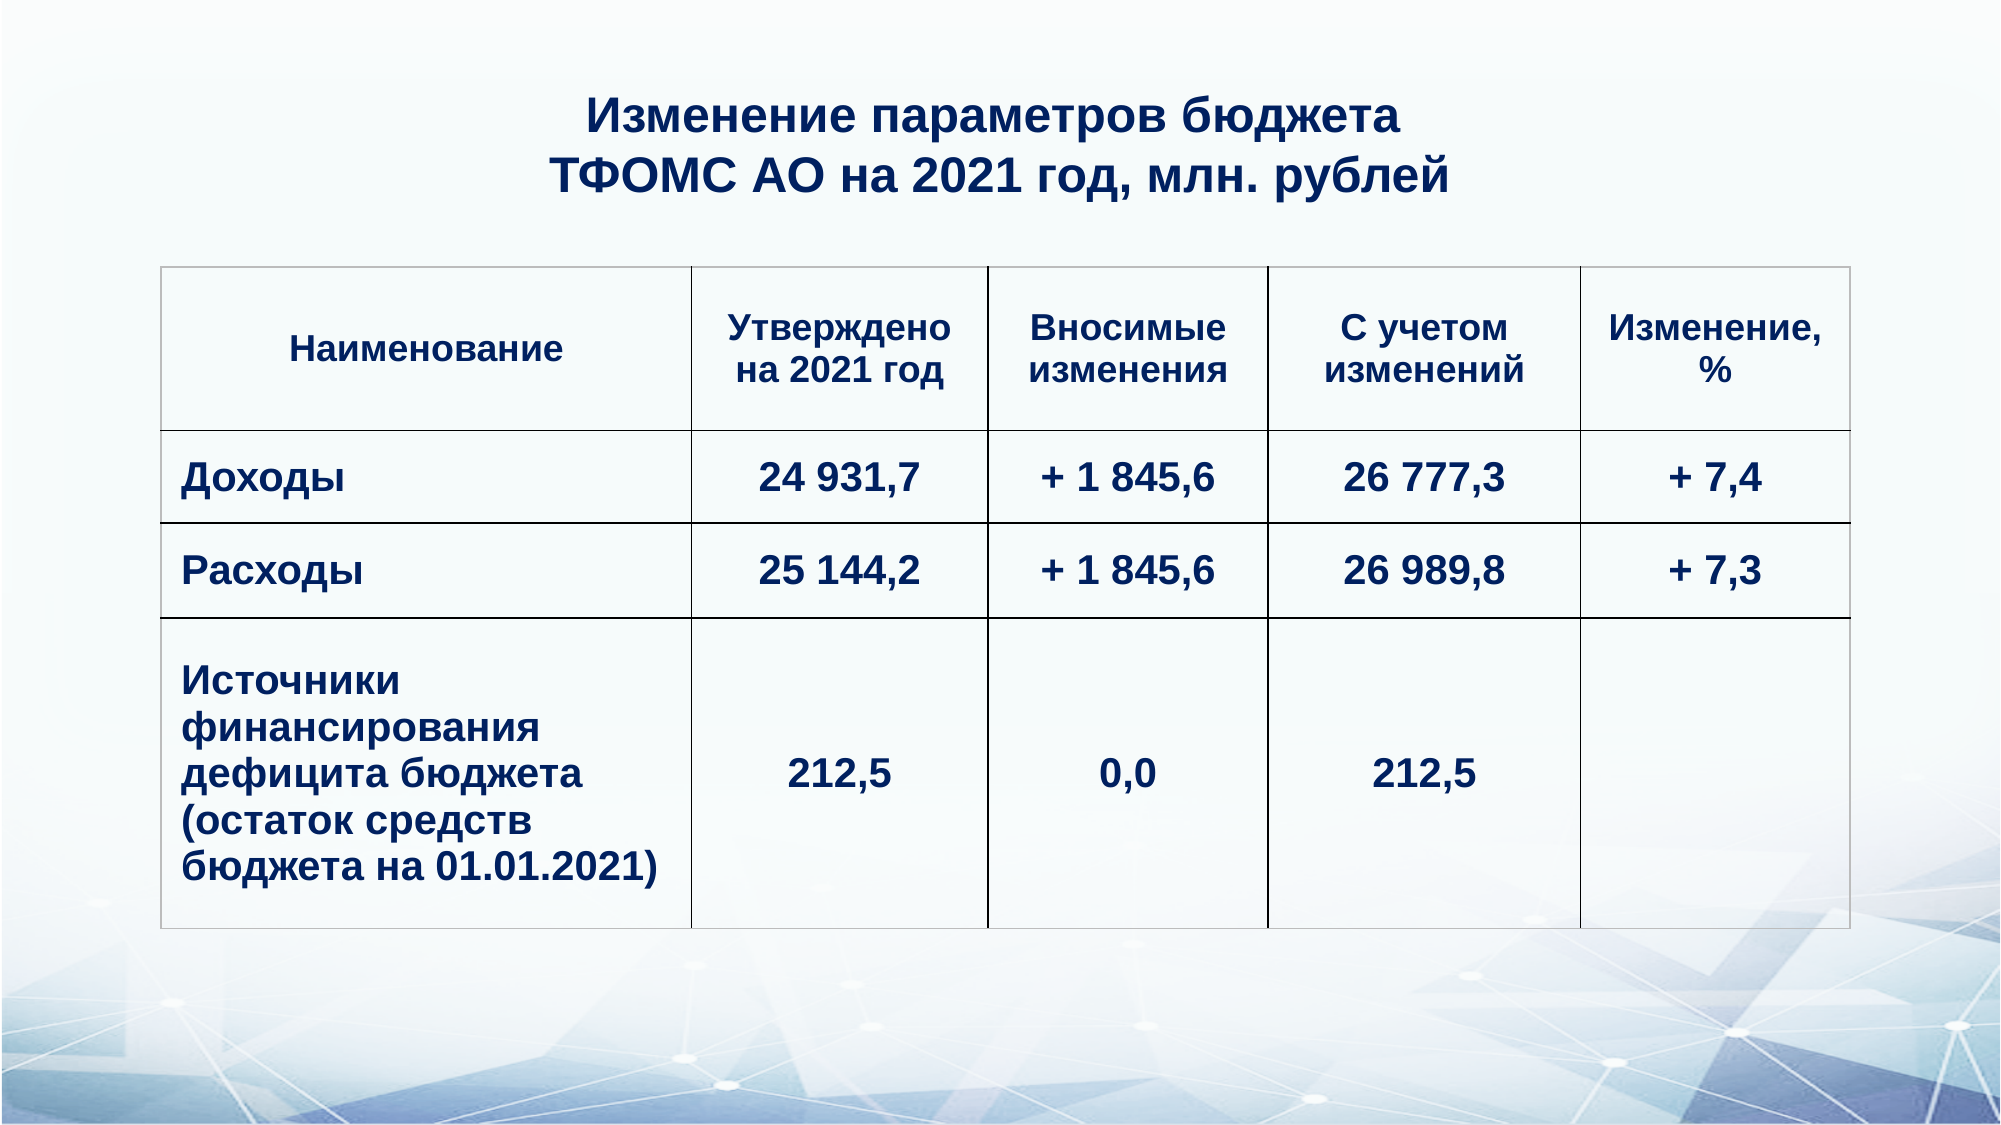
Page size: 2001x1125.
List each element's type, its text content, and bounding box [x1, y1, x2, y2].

table_cell + 1 845,6 [989, 524, 1267, 617]
table_cell Расходы [162, 524, 691, 617]
table_cell 25 144,2 [692, 524, 987, 617]
table_cell 26 777,3 [1269, 431, 1580, 522]
table_header Изменение, % [1581, 268, 1849, 430]
table_header Вносимые изменения [989, 268, 1267, 430]
table_cell [1581, 619, 1849, 928]
table_cell 24 931,7 [692, 431, 987, 522]
title Изменение параметров бюджета ТФОМС АО на 2021 год, млн. рублей [99, 75, 1900, 209]
table_header С учетом изменений [1269, 268, 1580, 430]
table_cell + 7,4 [1581, 431, 1849, 522]
table_cell 212,5 [692, 619, 987, 928]
table_cell + 1 845,6 [989, 431, 1267, 522]
picture [1, 0, 2001, 1125]
table_header Утверждено на 2021 год [692, 268, 987, 430]
table_cell Доходы [162, 431, 691, 522]
table_cell 212,5 [1269, 619, 1580, 928]
table_header Наименование [162, 268, 691, 430]
table_cell + 7,3 [1581, 524, 1849, 617]
table_cell 26 989,8 [1269, 524, 1580, 617]
table_cell 0,0 [989, 619, 1267, 928]
table_cell Источники финансирования дефицита бюджета (остаток средств бюджета на 01.01.2021) [162, 619, 691, 928]
